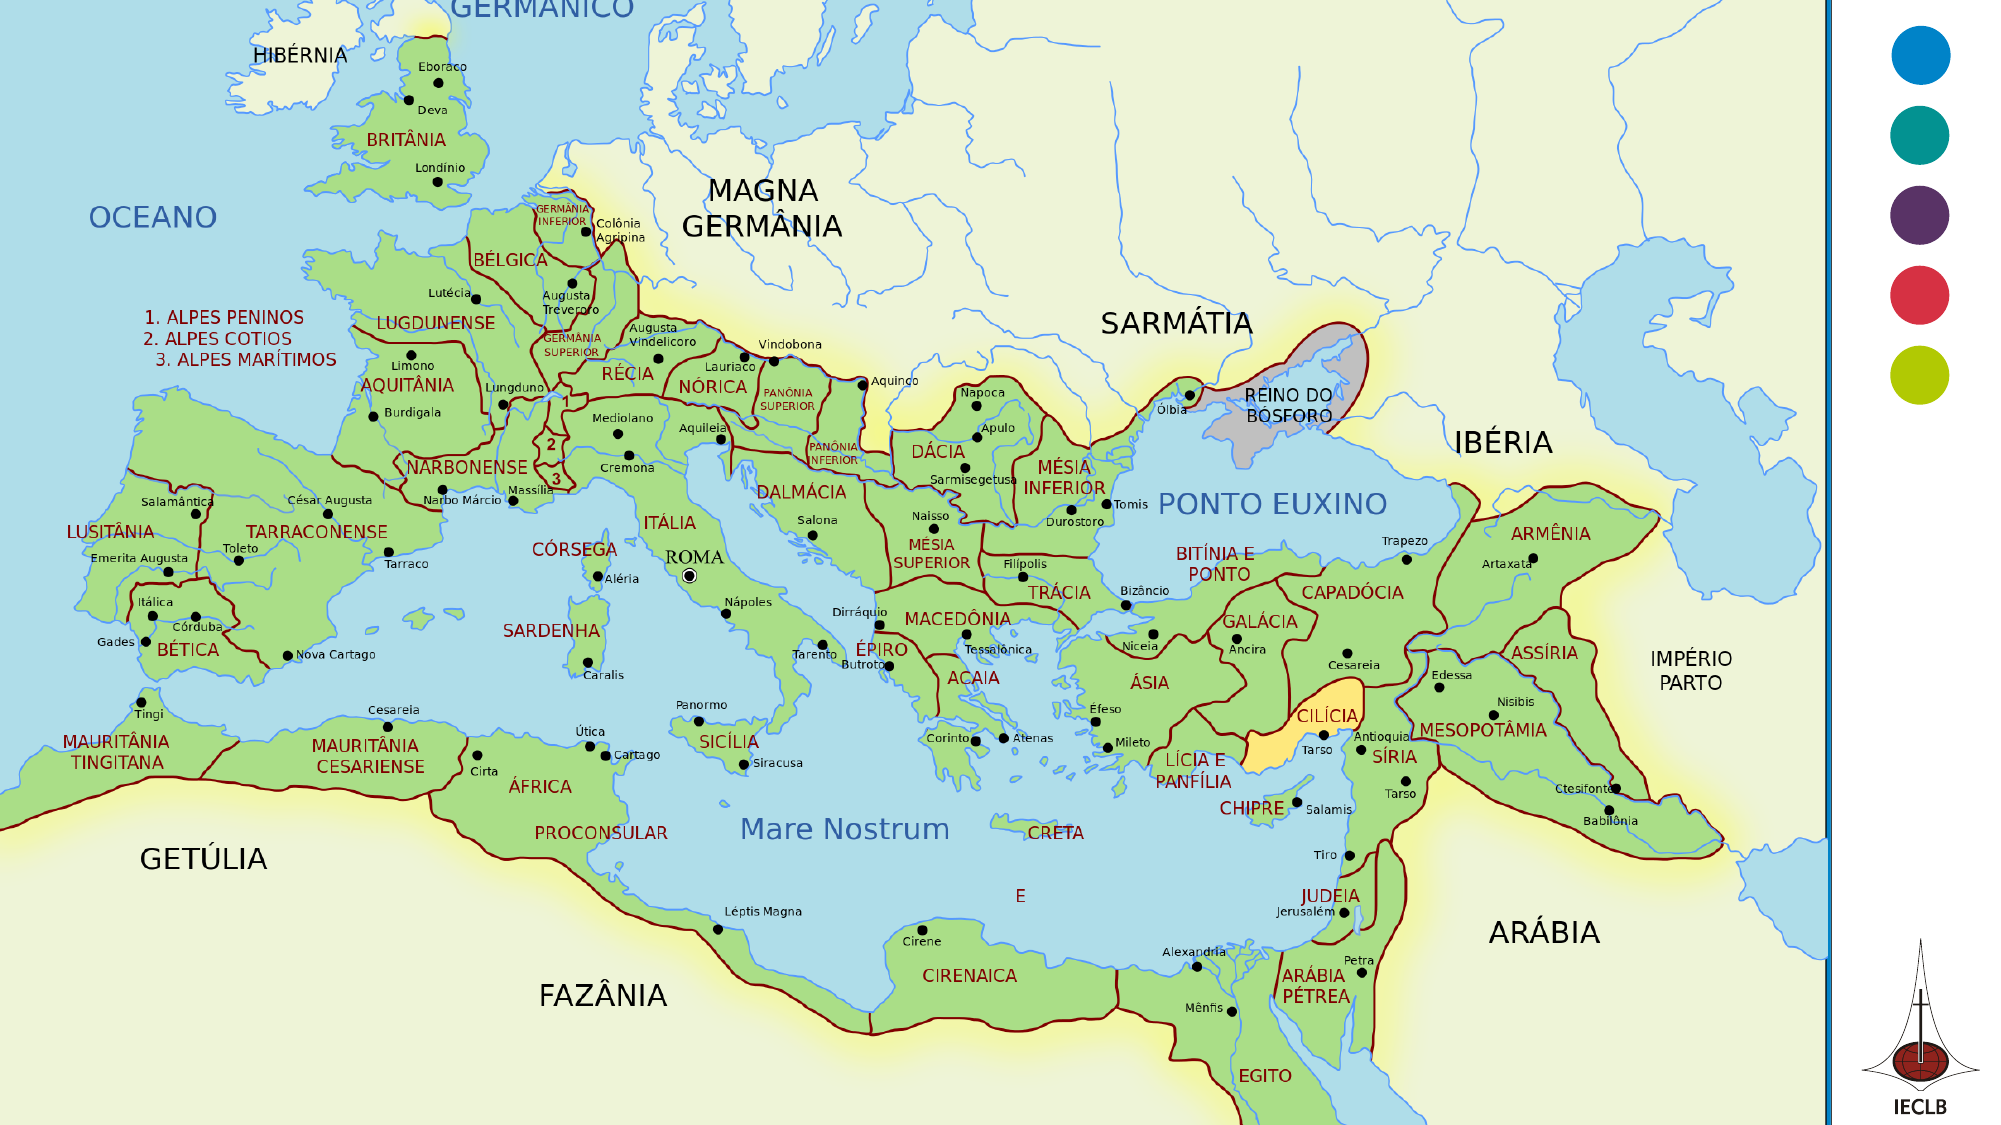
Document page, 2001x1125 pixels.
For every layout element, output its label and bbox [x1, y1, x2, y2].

list [0, 0, 1830, 1125]
text_box [1830, 0, 2000, 1125]
